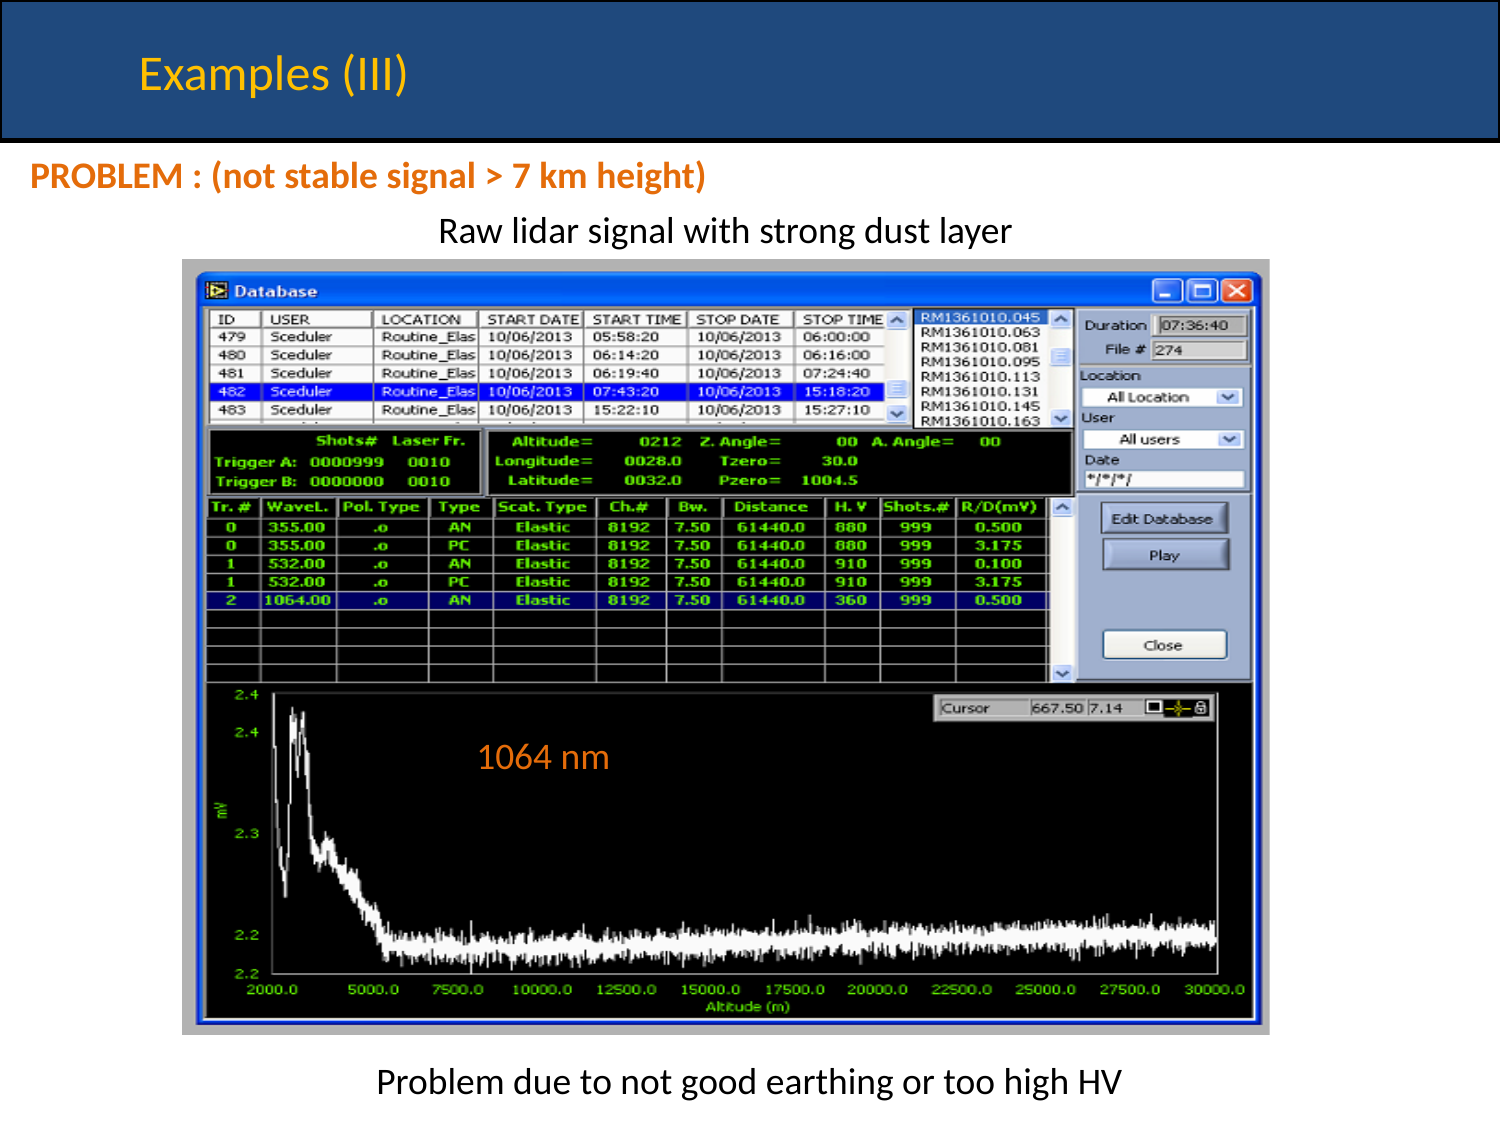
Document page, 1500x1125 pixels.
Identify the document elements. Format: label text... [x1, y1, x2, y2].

text_box PROBLEM : (not stable signal > 7 km height) [15, 143, 723, 204]
text_box Problem due to not good earthing or too high HV [361, 1049, 1139, 1110]
text_box Raw lidar signal with strong dust layer [423, 199, 1029, 257]
text_box Examples (III) [0, 0, 1500, 141]
picture [181, 259, 1270, 1035]
